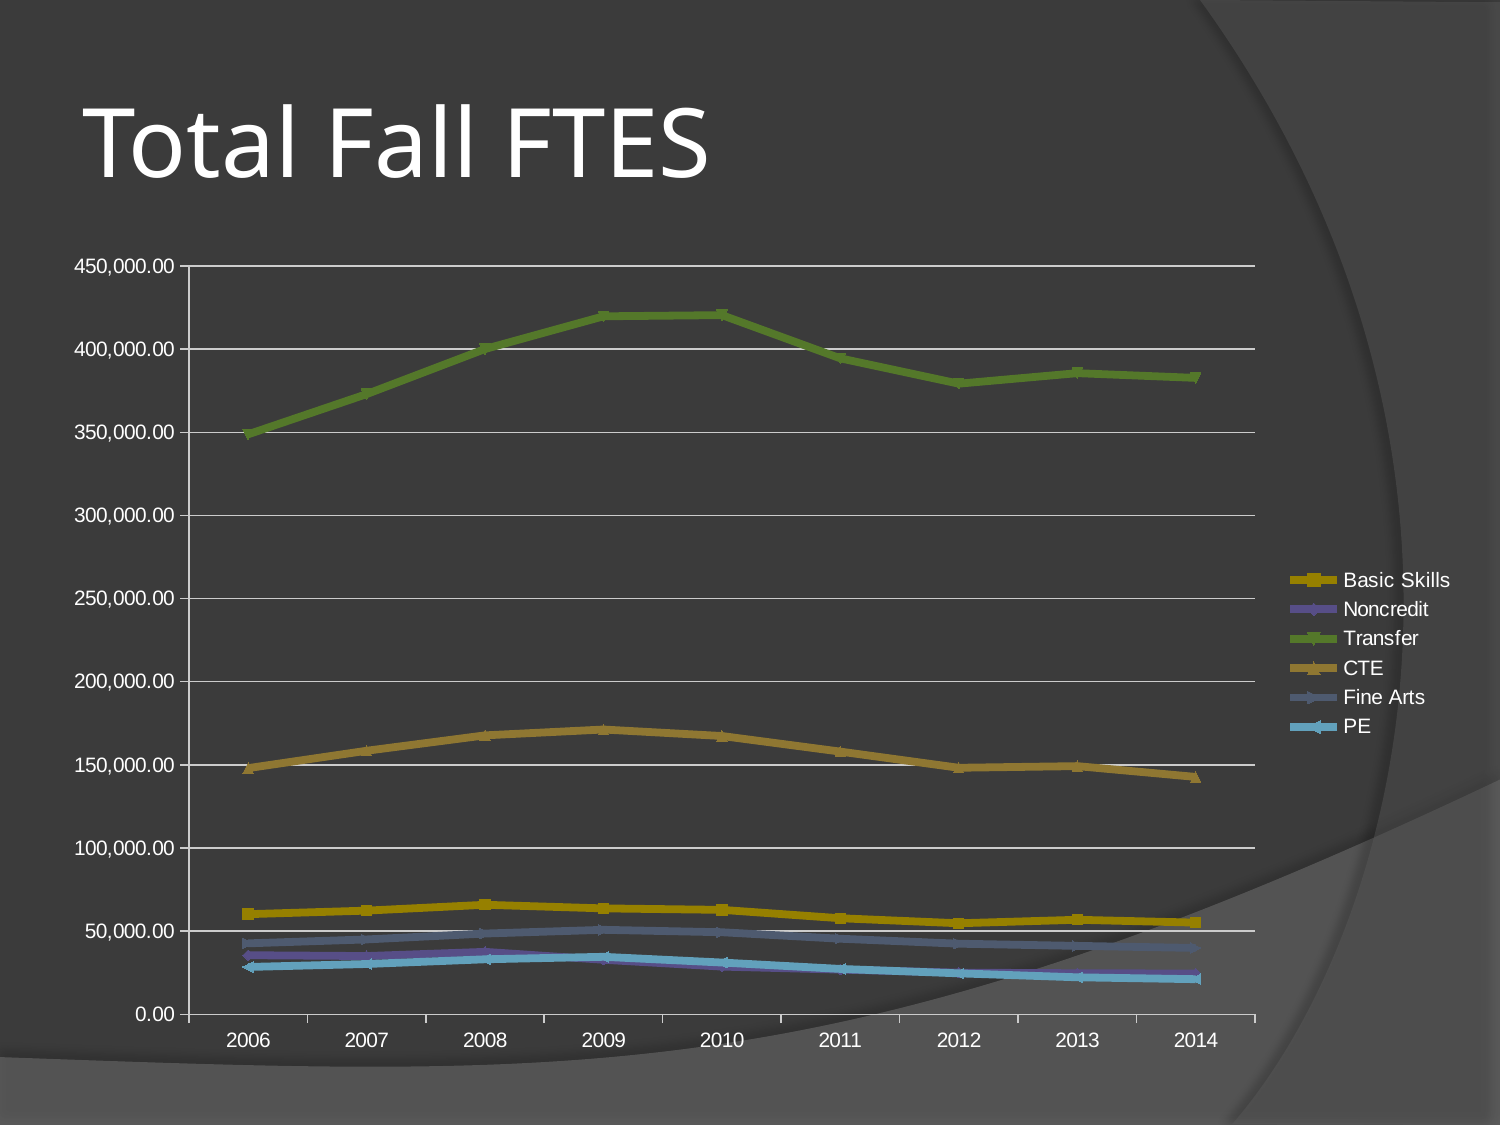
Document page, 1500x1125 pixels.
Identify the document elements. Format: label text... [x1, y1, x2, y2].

title Total Fall FTES [75, 45, 1300, 229]
chart [45, 237, 1471, 1070]
